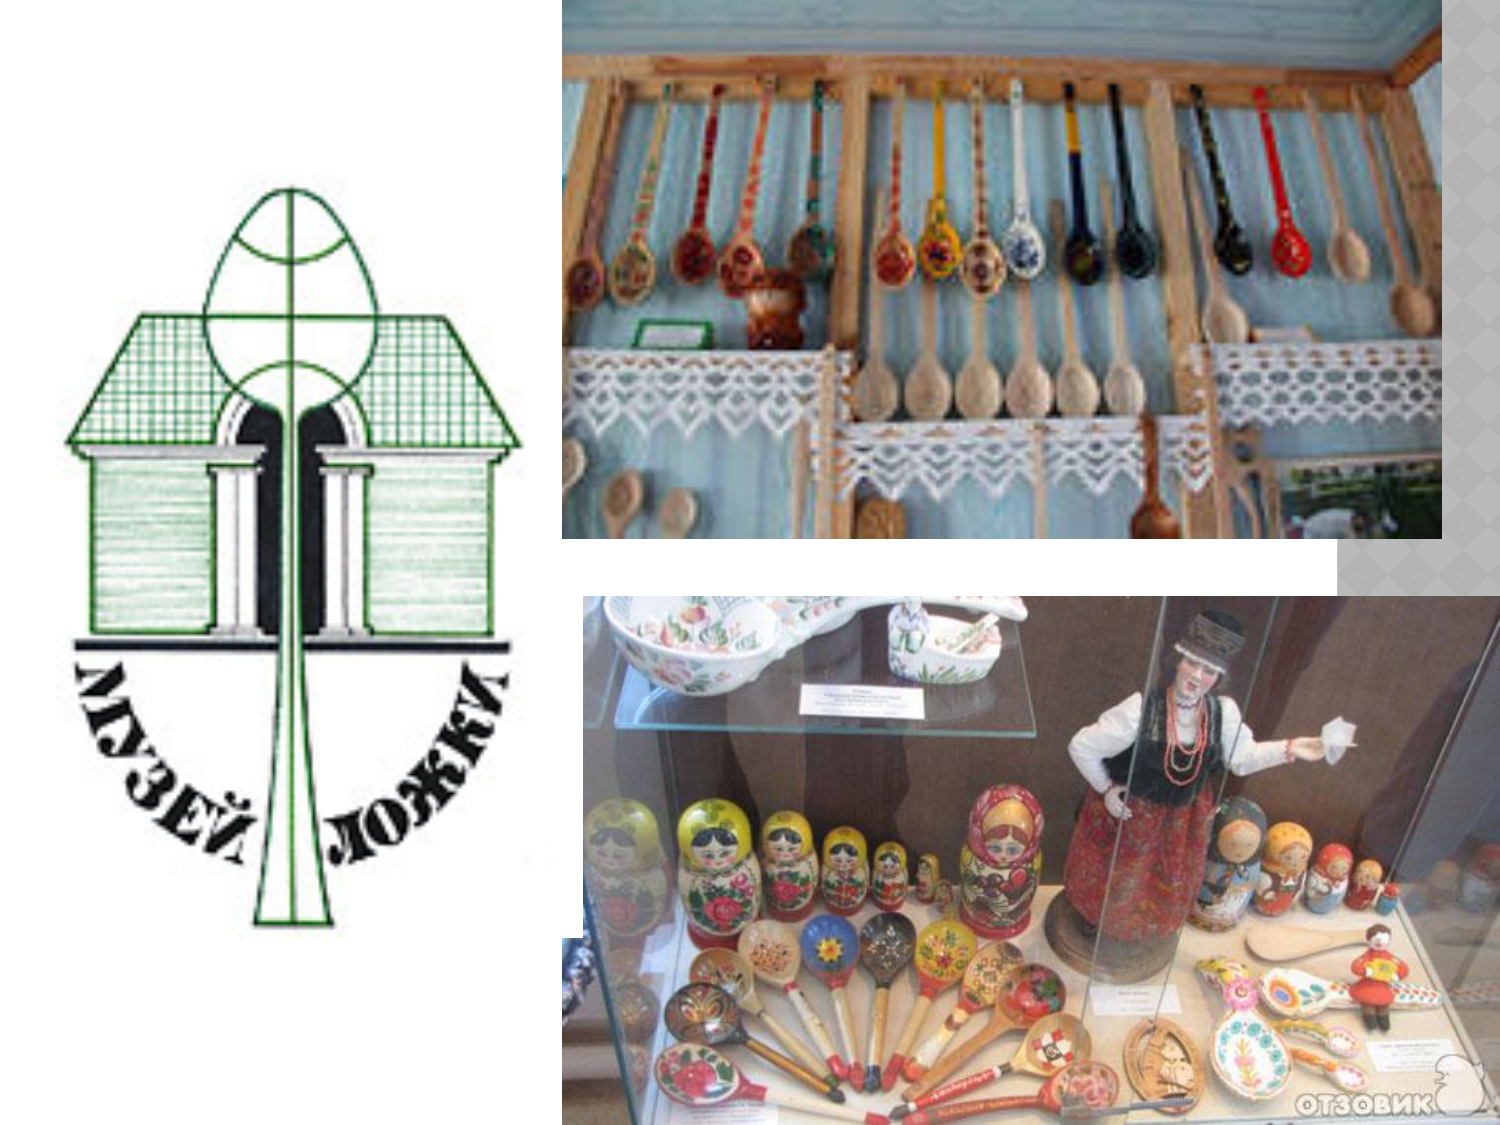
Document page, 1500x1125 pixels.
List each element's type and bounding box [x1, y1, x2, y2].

picture [561, 596, 1500, 1125]
picture [561, 0, 1442, 540]
picture [0, 175, 584, 938]
